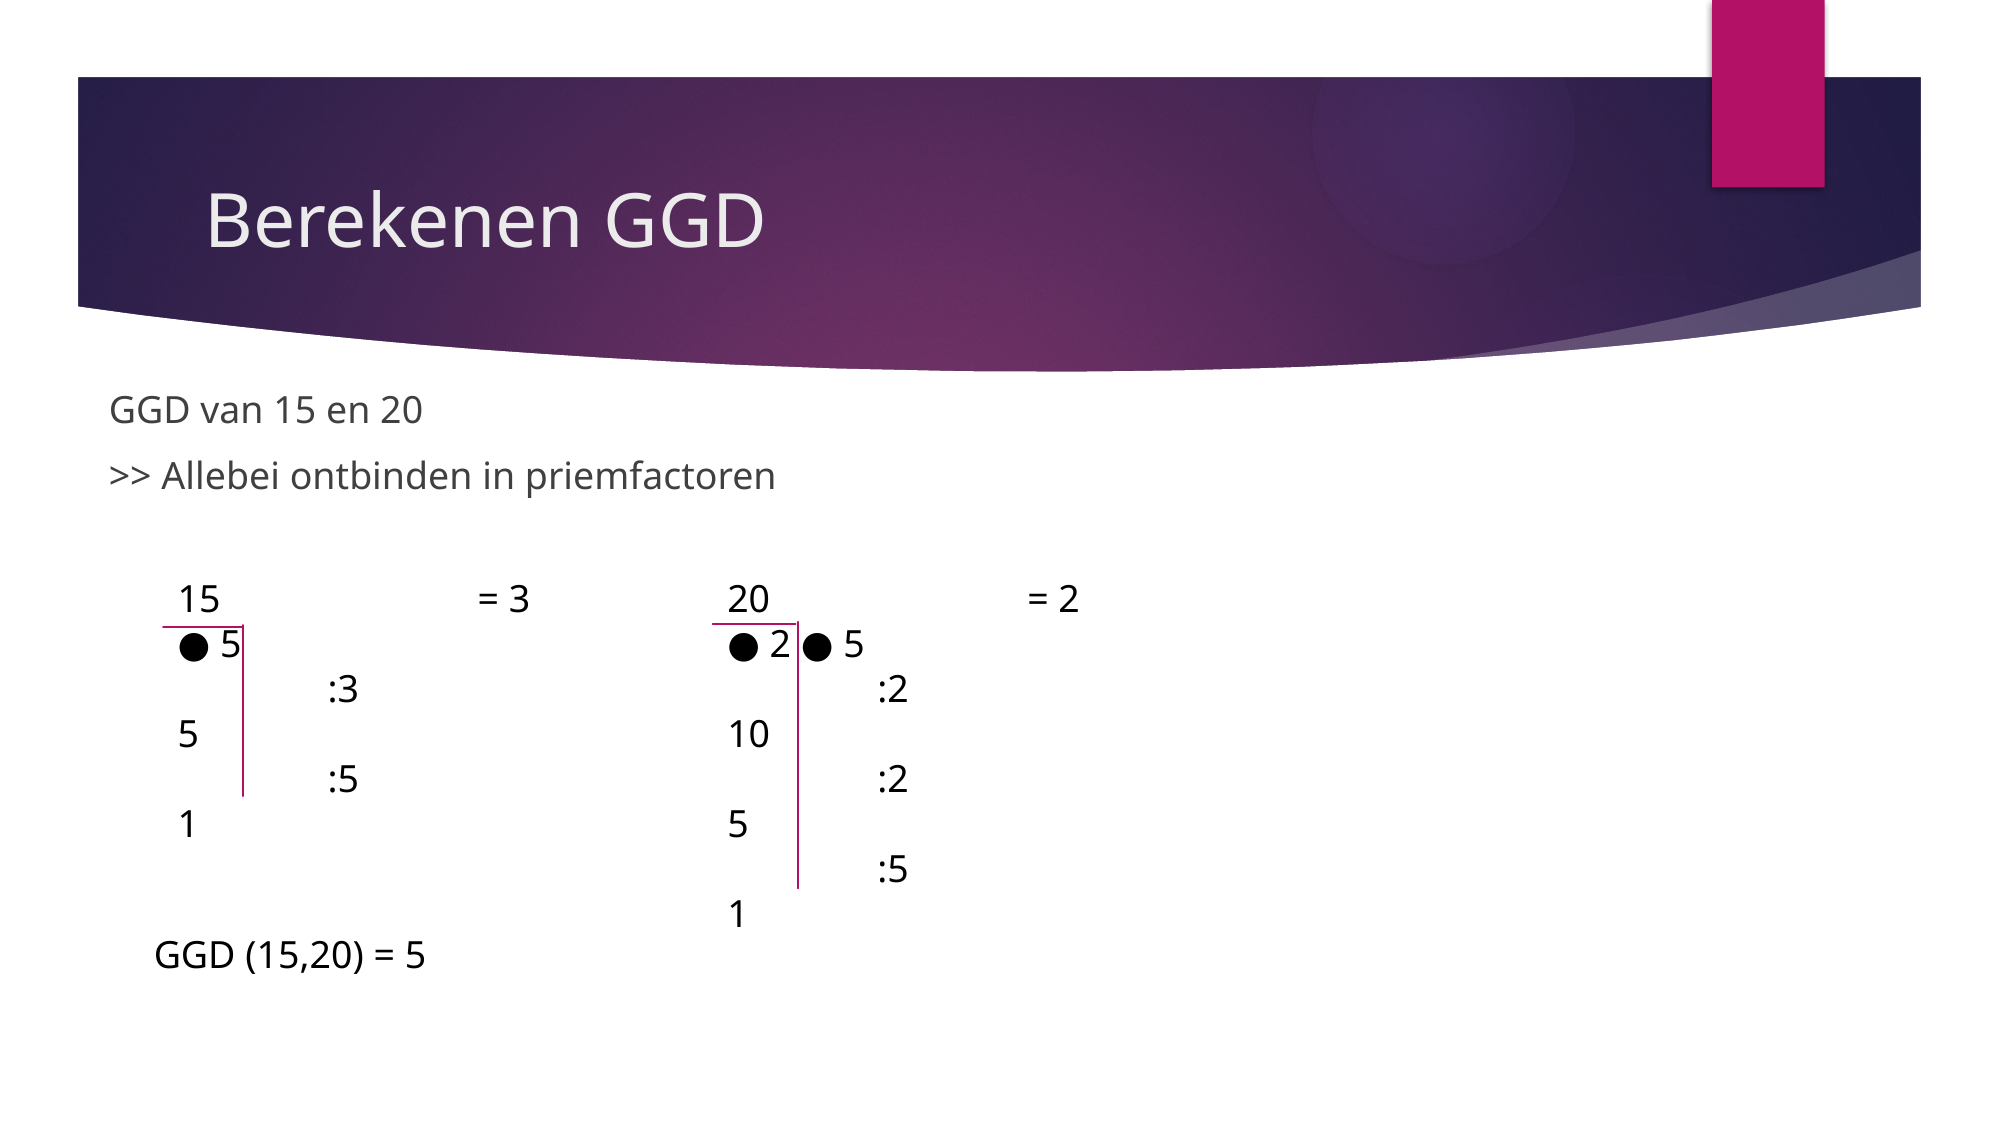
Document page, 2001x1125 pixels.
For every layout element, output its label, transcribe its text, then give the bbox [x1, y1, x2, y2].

list GGD van 15 en 20 >> Allebei ontbinden in priemfactoren [93, 378, 1542, 544]
text_box 20 = 2 ● 2 ● 5 :2 10 :2 5 :5 1 [712, 567, 1104, 988]
title Berekenen GGD [189, 159, 1627, 276]
text_box GGD (15,20) = 5 [139, 923, 907, 984]
text_box 15 = 3 ● 5 :3 5 :5 1 [162, 567, 554, 898]
